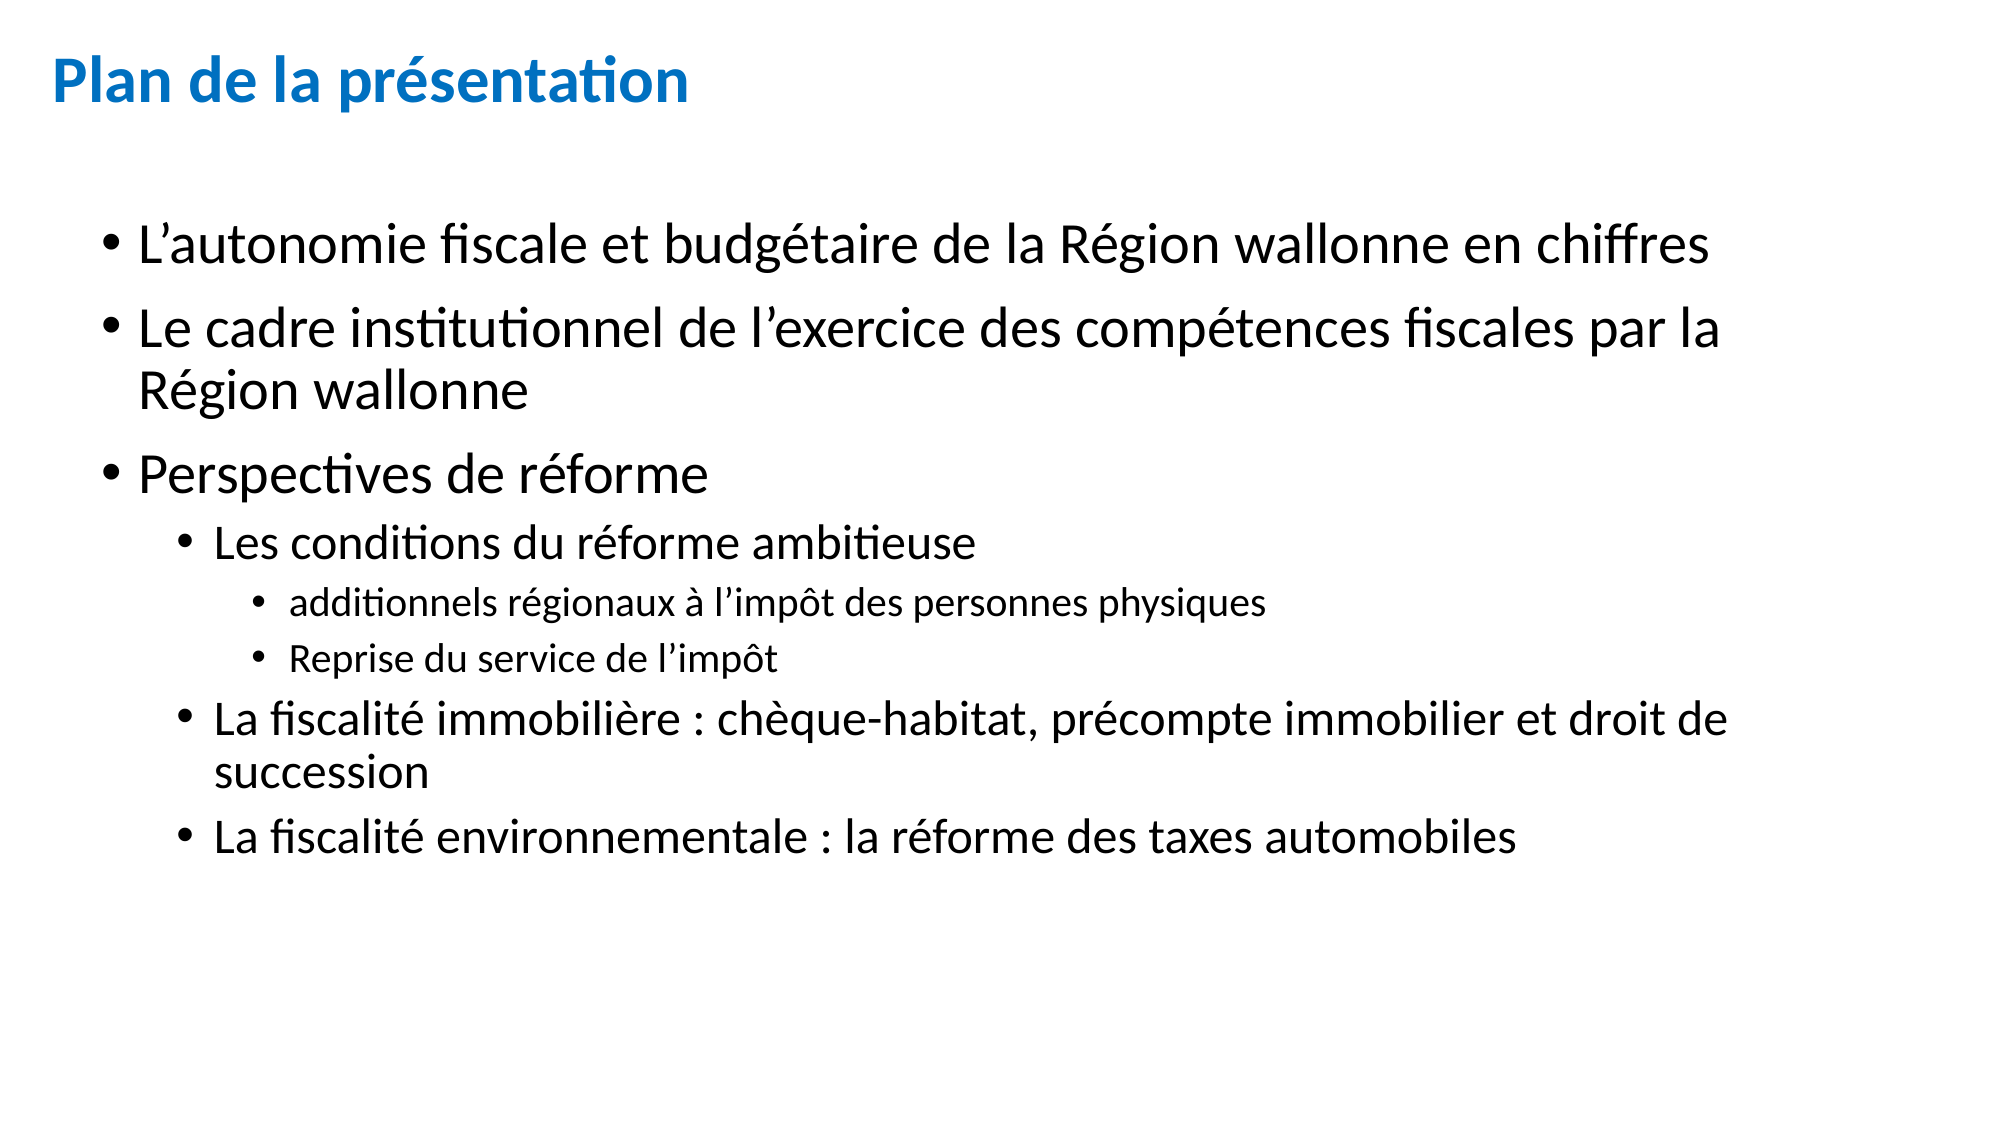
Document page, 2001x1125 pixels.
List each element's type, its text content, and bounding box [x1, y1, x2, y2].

list L’autonomie fiscale et budgétaire de la Région wallonne en chiffres Le cadre institutionnel de l’exercice des compétences fiscales par la Région wallonne Perspectives de réforme Les conditions du réforme ambitieuse additionnels régionaux à l’impôt des personnes physiques Reprise du service de l’impôt La fiscalité immobilière : chèque-habitat, précompte immobilier et droit de succession La fiscalité environnementale : la réforme des taxes automobiles [86, 205, 1812, 920]
text_box Plan de la présentation [38, 28, 706, 124]
